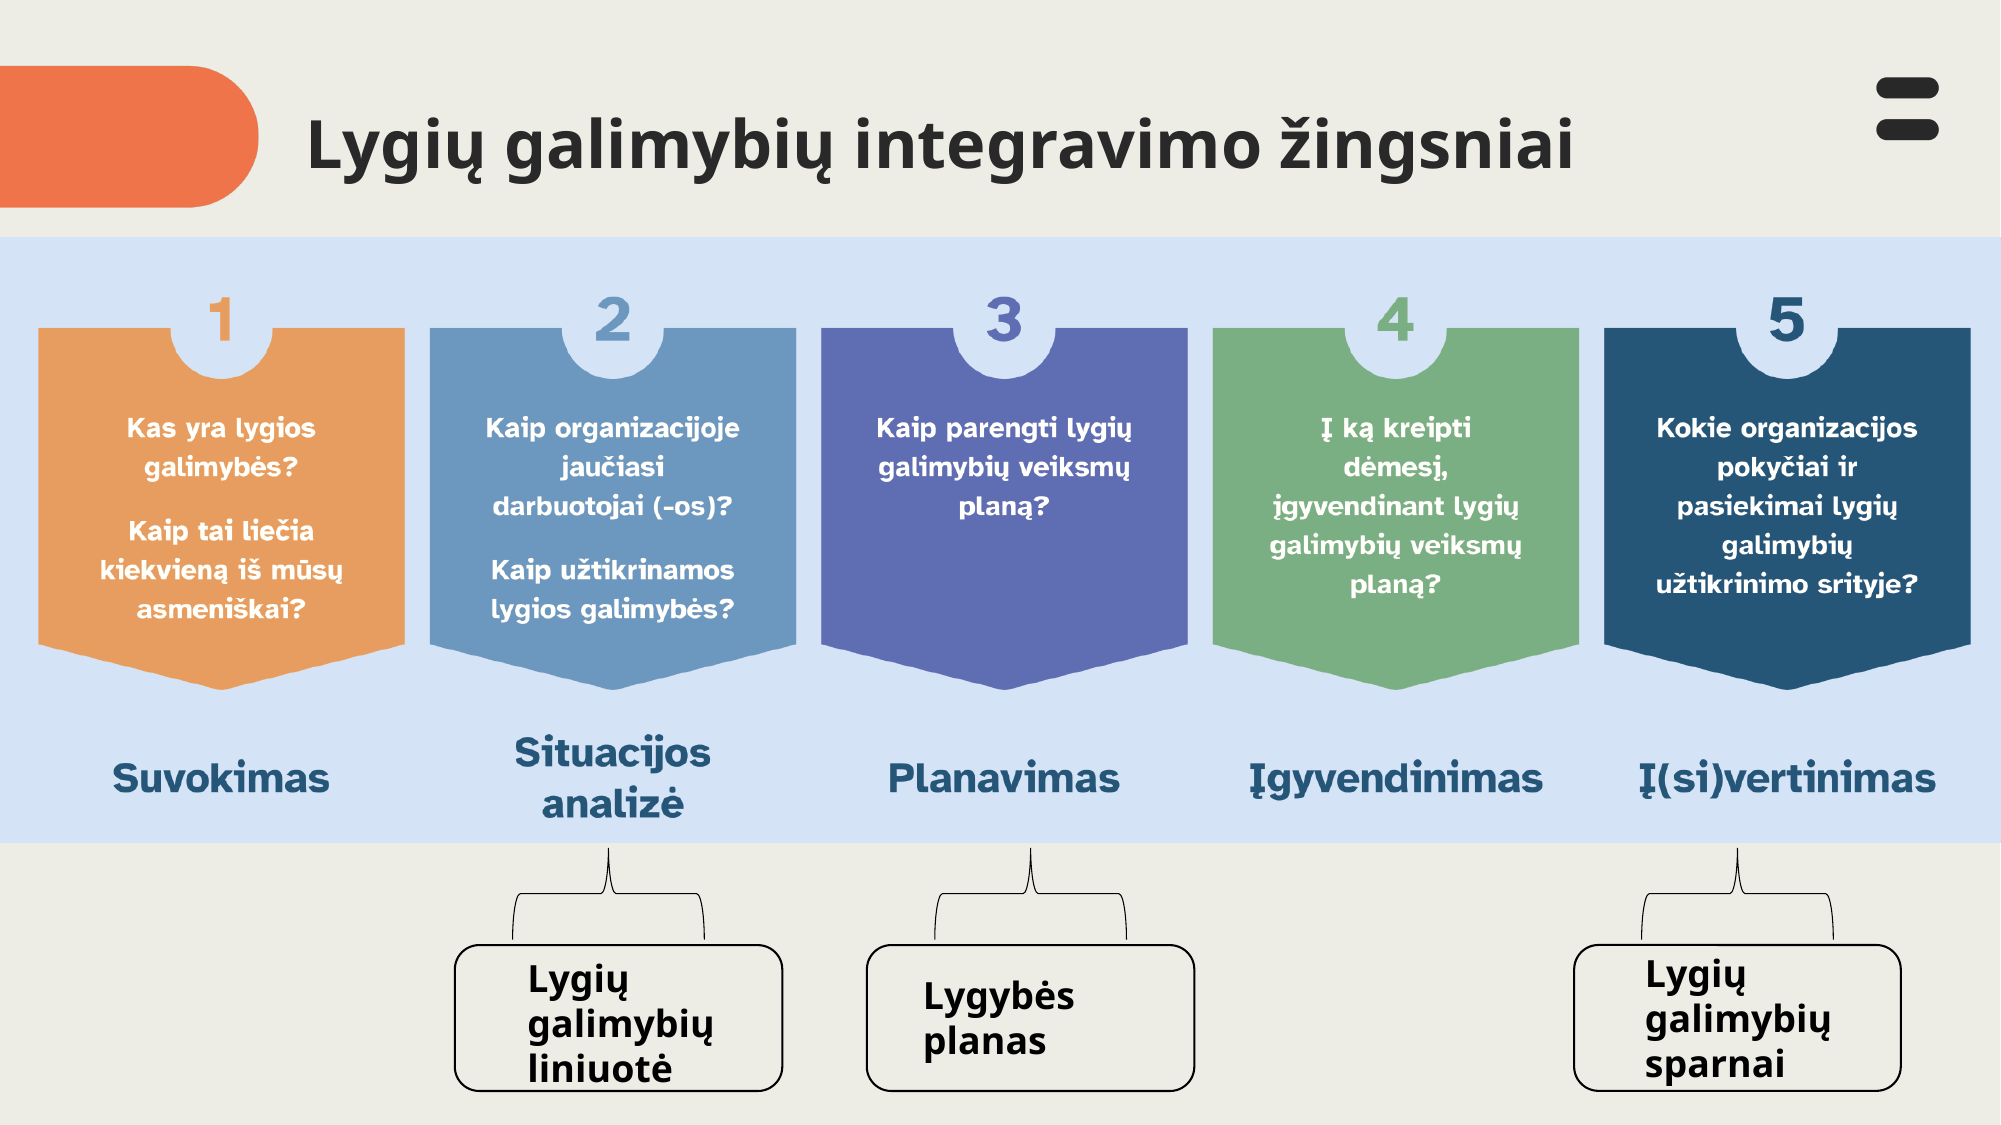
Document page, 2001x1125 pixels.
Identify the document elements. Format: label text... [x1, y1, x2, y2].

text_box [865, 944, 1196, 1093]
text_box [1573, 943, 1630, 1092]
picture [0, 0, 2001, 843]
text_box [934, 847, 1128, 940]
text_box [1641, 847, 1834, 940]
text_box Lygių galimybių liniuotė [512, 948, 821, 1098]
text_box Lygių galimybių integravimo žingsniai [290, 103, 1857, 218]
text_box [453, 944, 772, 1093]
text_box [512, 847, 705, 940]
text_box Lygybės planas [908, 964, 1168, 1070]
picture [1857, 0, 2001, 218]
text_box Lygių galimybių sparnai [1630, 942, 1937, 1092]
